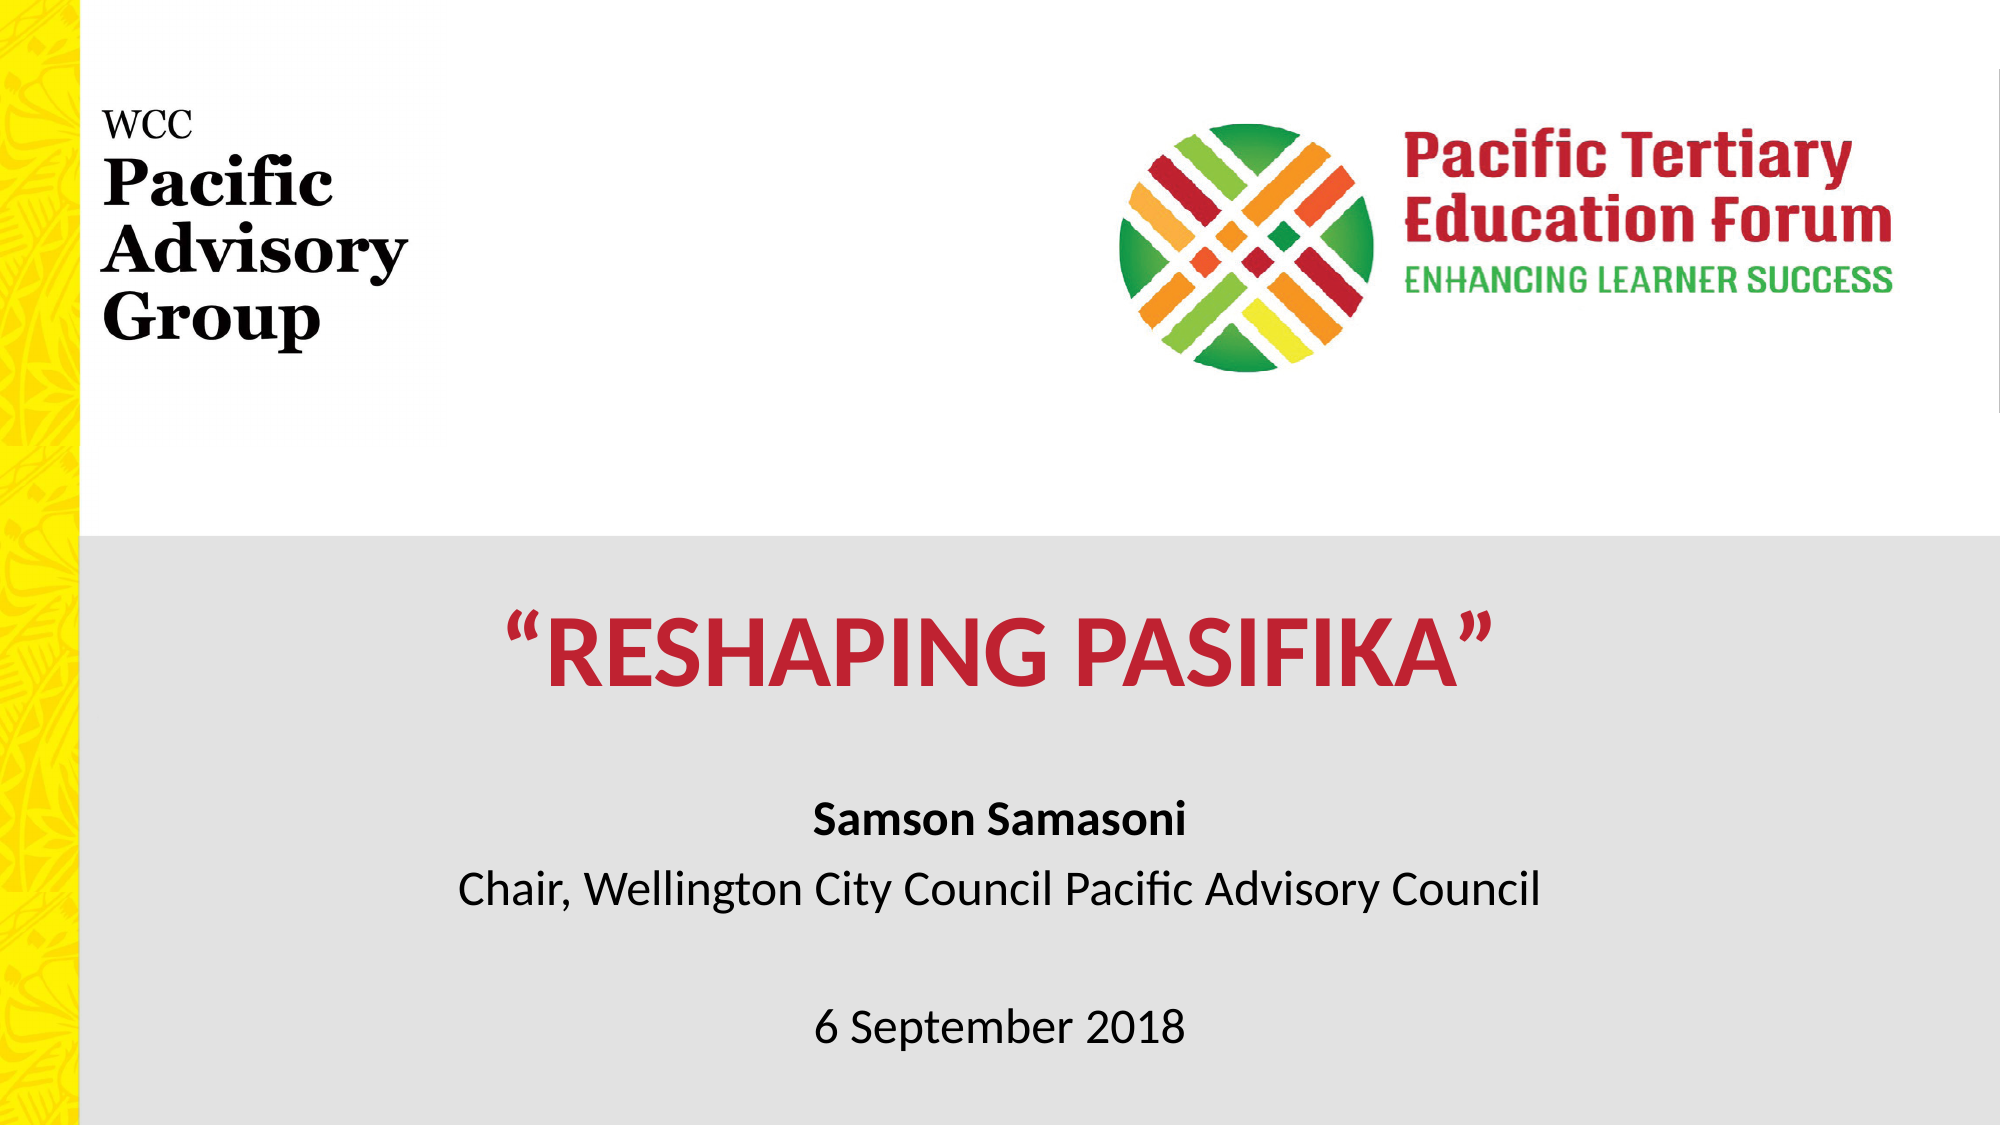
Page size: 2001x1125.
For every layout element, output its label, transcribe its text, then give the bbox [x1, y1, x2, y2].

text_box [447, 535, 2000, 1125]
picture [1068, 68, 2000, 413]
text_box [0, 0, 447, 1125]
subtitle “RESHAPING PASIFIKA” Samson Samasoni Chair, Wellington City Council Pacific Advisory Council 6 September 2018 [447, 597, 1761, 1064]
